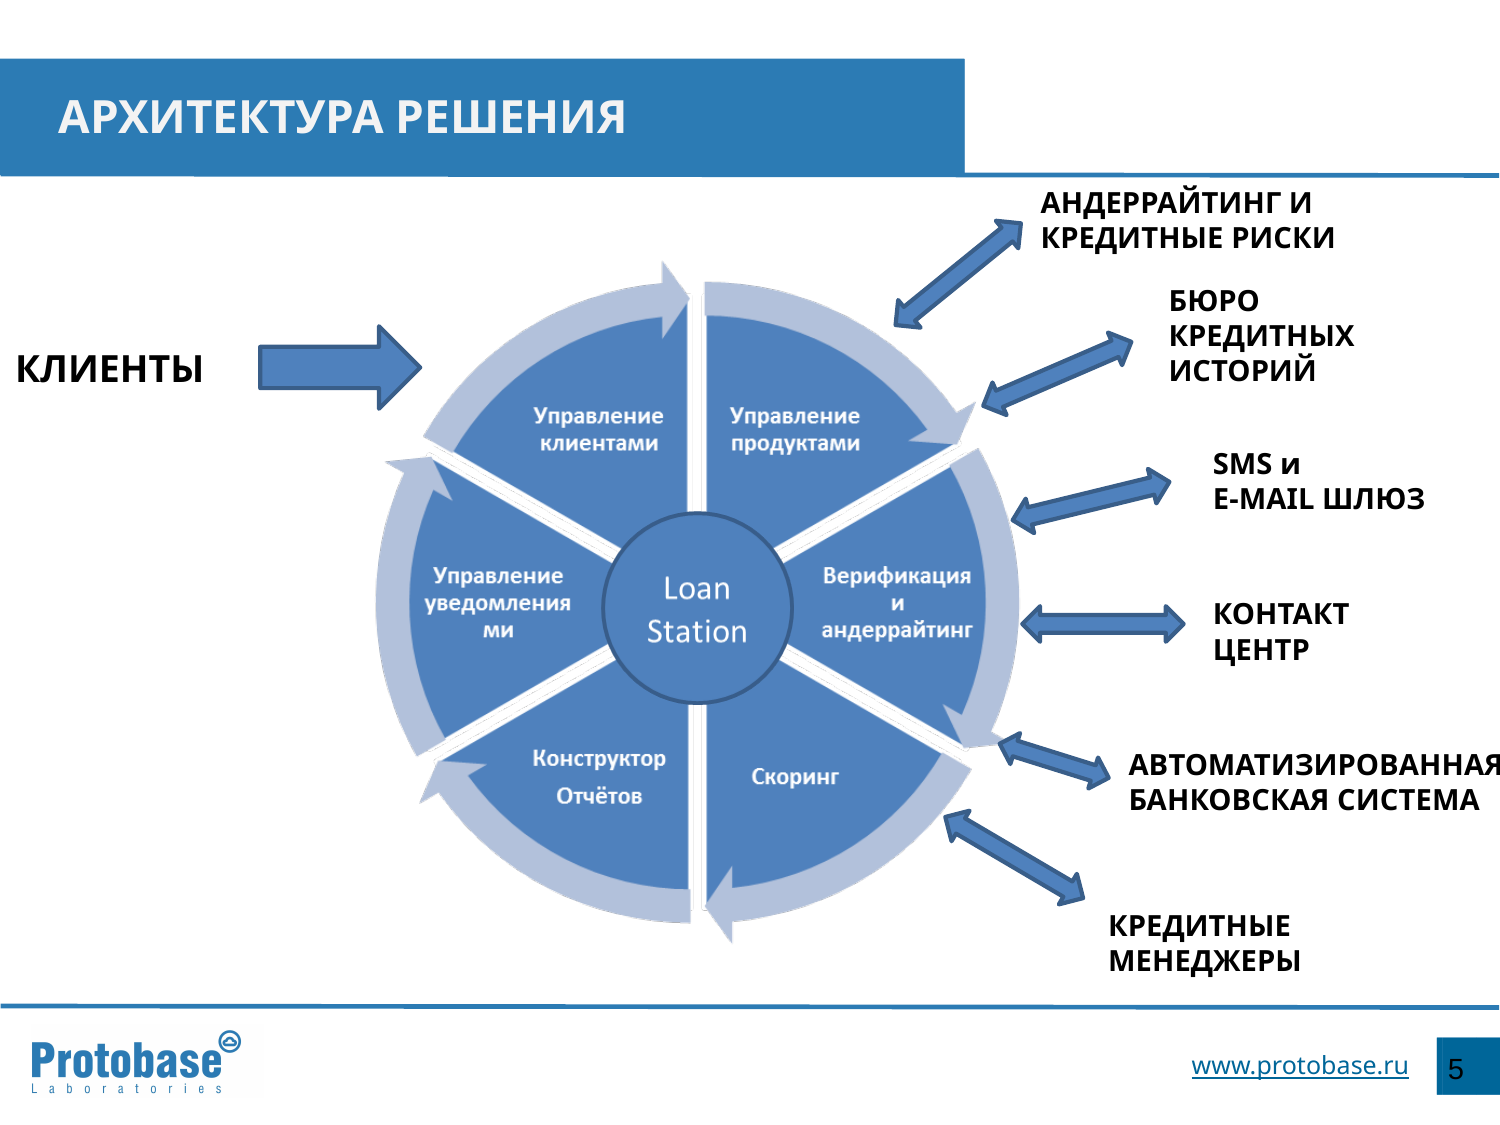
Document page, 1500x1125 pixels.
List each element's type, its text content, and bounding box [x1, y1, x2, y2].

text_box БЮРО КРЕДИТНЫХ ИСТОРИЙ [1242, 274, 1500, 396]
text_box [968, 220, 1021, 254]
text_box SMS и E-MAIL ШЛЮЗ [1242, 437, 1444, 524]
text_box АНДЕРРАЙТИНГ И КРЕДИТНЫЕ РИСКИ [1025, 177, 1398, 264]
text_box АВТОМАТИЗИРОВАННАЯ БАНКОВСКАЯ СИСТЕМА [1242, 739, 1500, 900]
picture [31, 1024, 264, 1098]
text_box КОНТАКТ ЦЕНТР [1242, 588, 1409, 675]
picture [157, 255, 1237, 956]
text_box КЛИЕНТЫ [0, 337, 152, 398]
text_box КРЕДИТНЫЕ МЕНЕДЖЕРЫ [1093, 899, 1330, 986]
text_box [0, 58, 965, 174]
title АРХИТЕКТУРА РЕШЕНИЯ [56, 87, 1444, 146]
slide_number ‹#› [1447, 1050, 1500, 1083]
